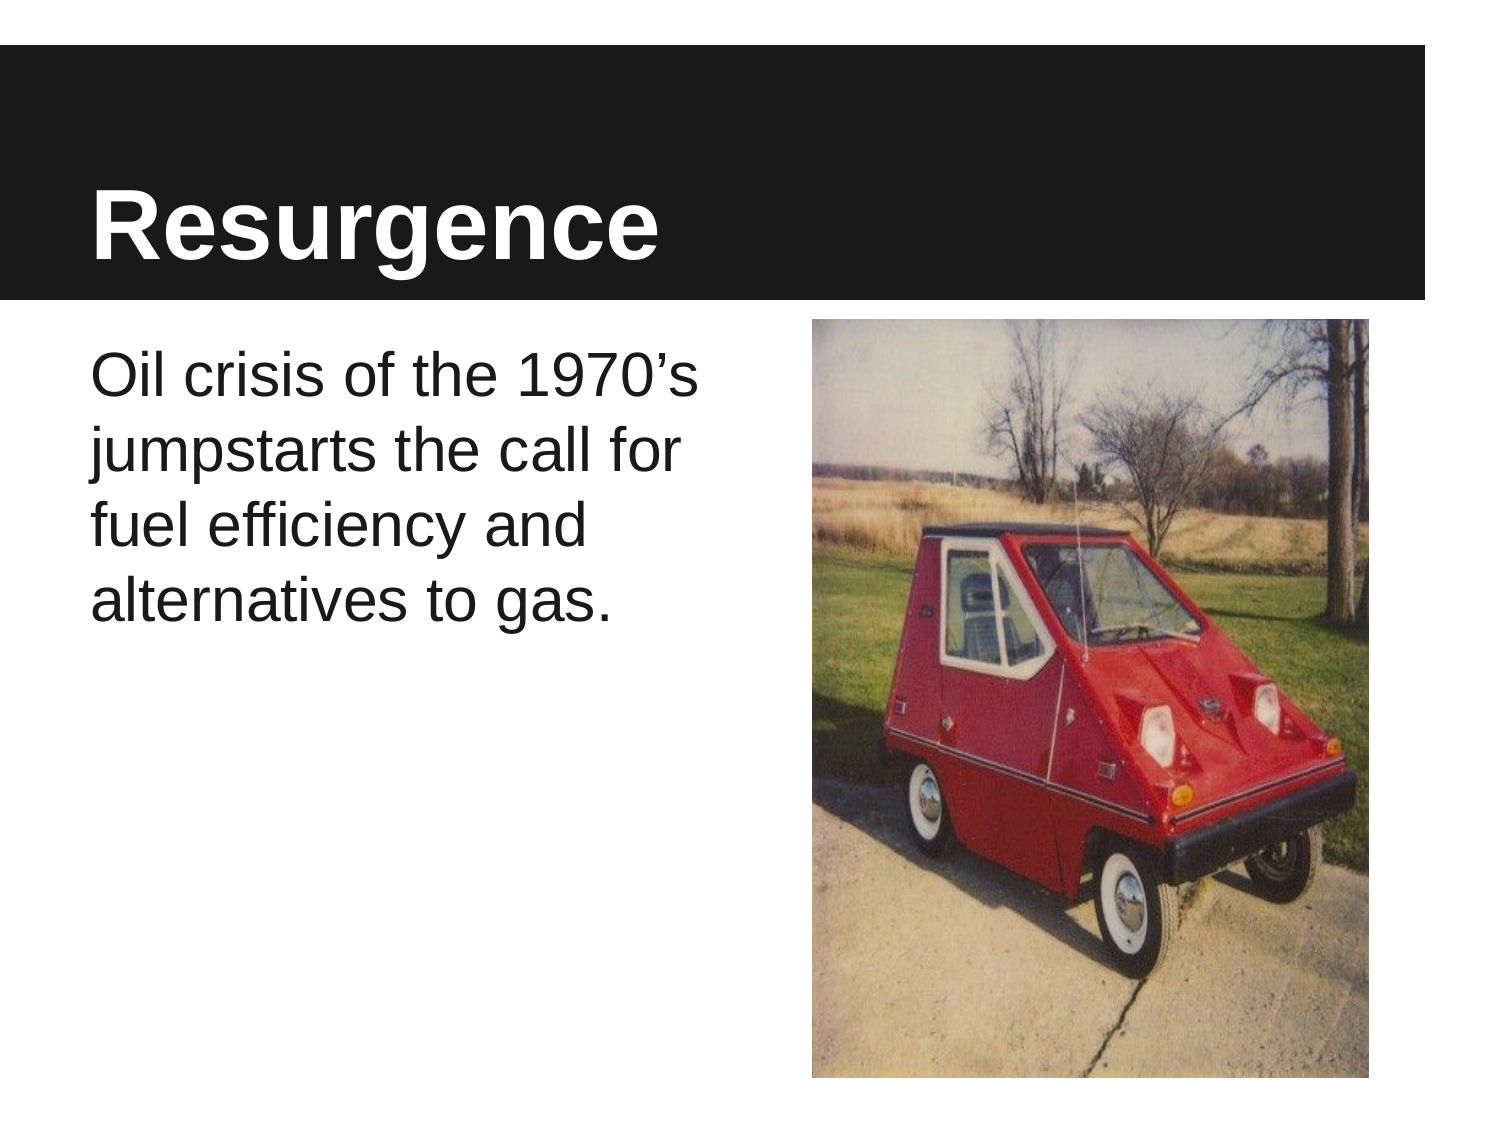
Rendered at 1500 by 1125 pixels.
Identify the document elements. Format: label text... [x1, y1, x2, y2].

list Oil crisis of the 1970’s jumpstarts the call for fuel efficiency and alternatives to gas. [75, 319, 739, 1078]
title Resurgence [75, 45, 1425, 295]
picture [812, 319, 1370, 1078]
